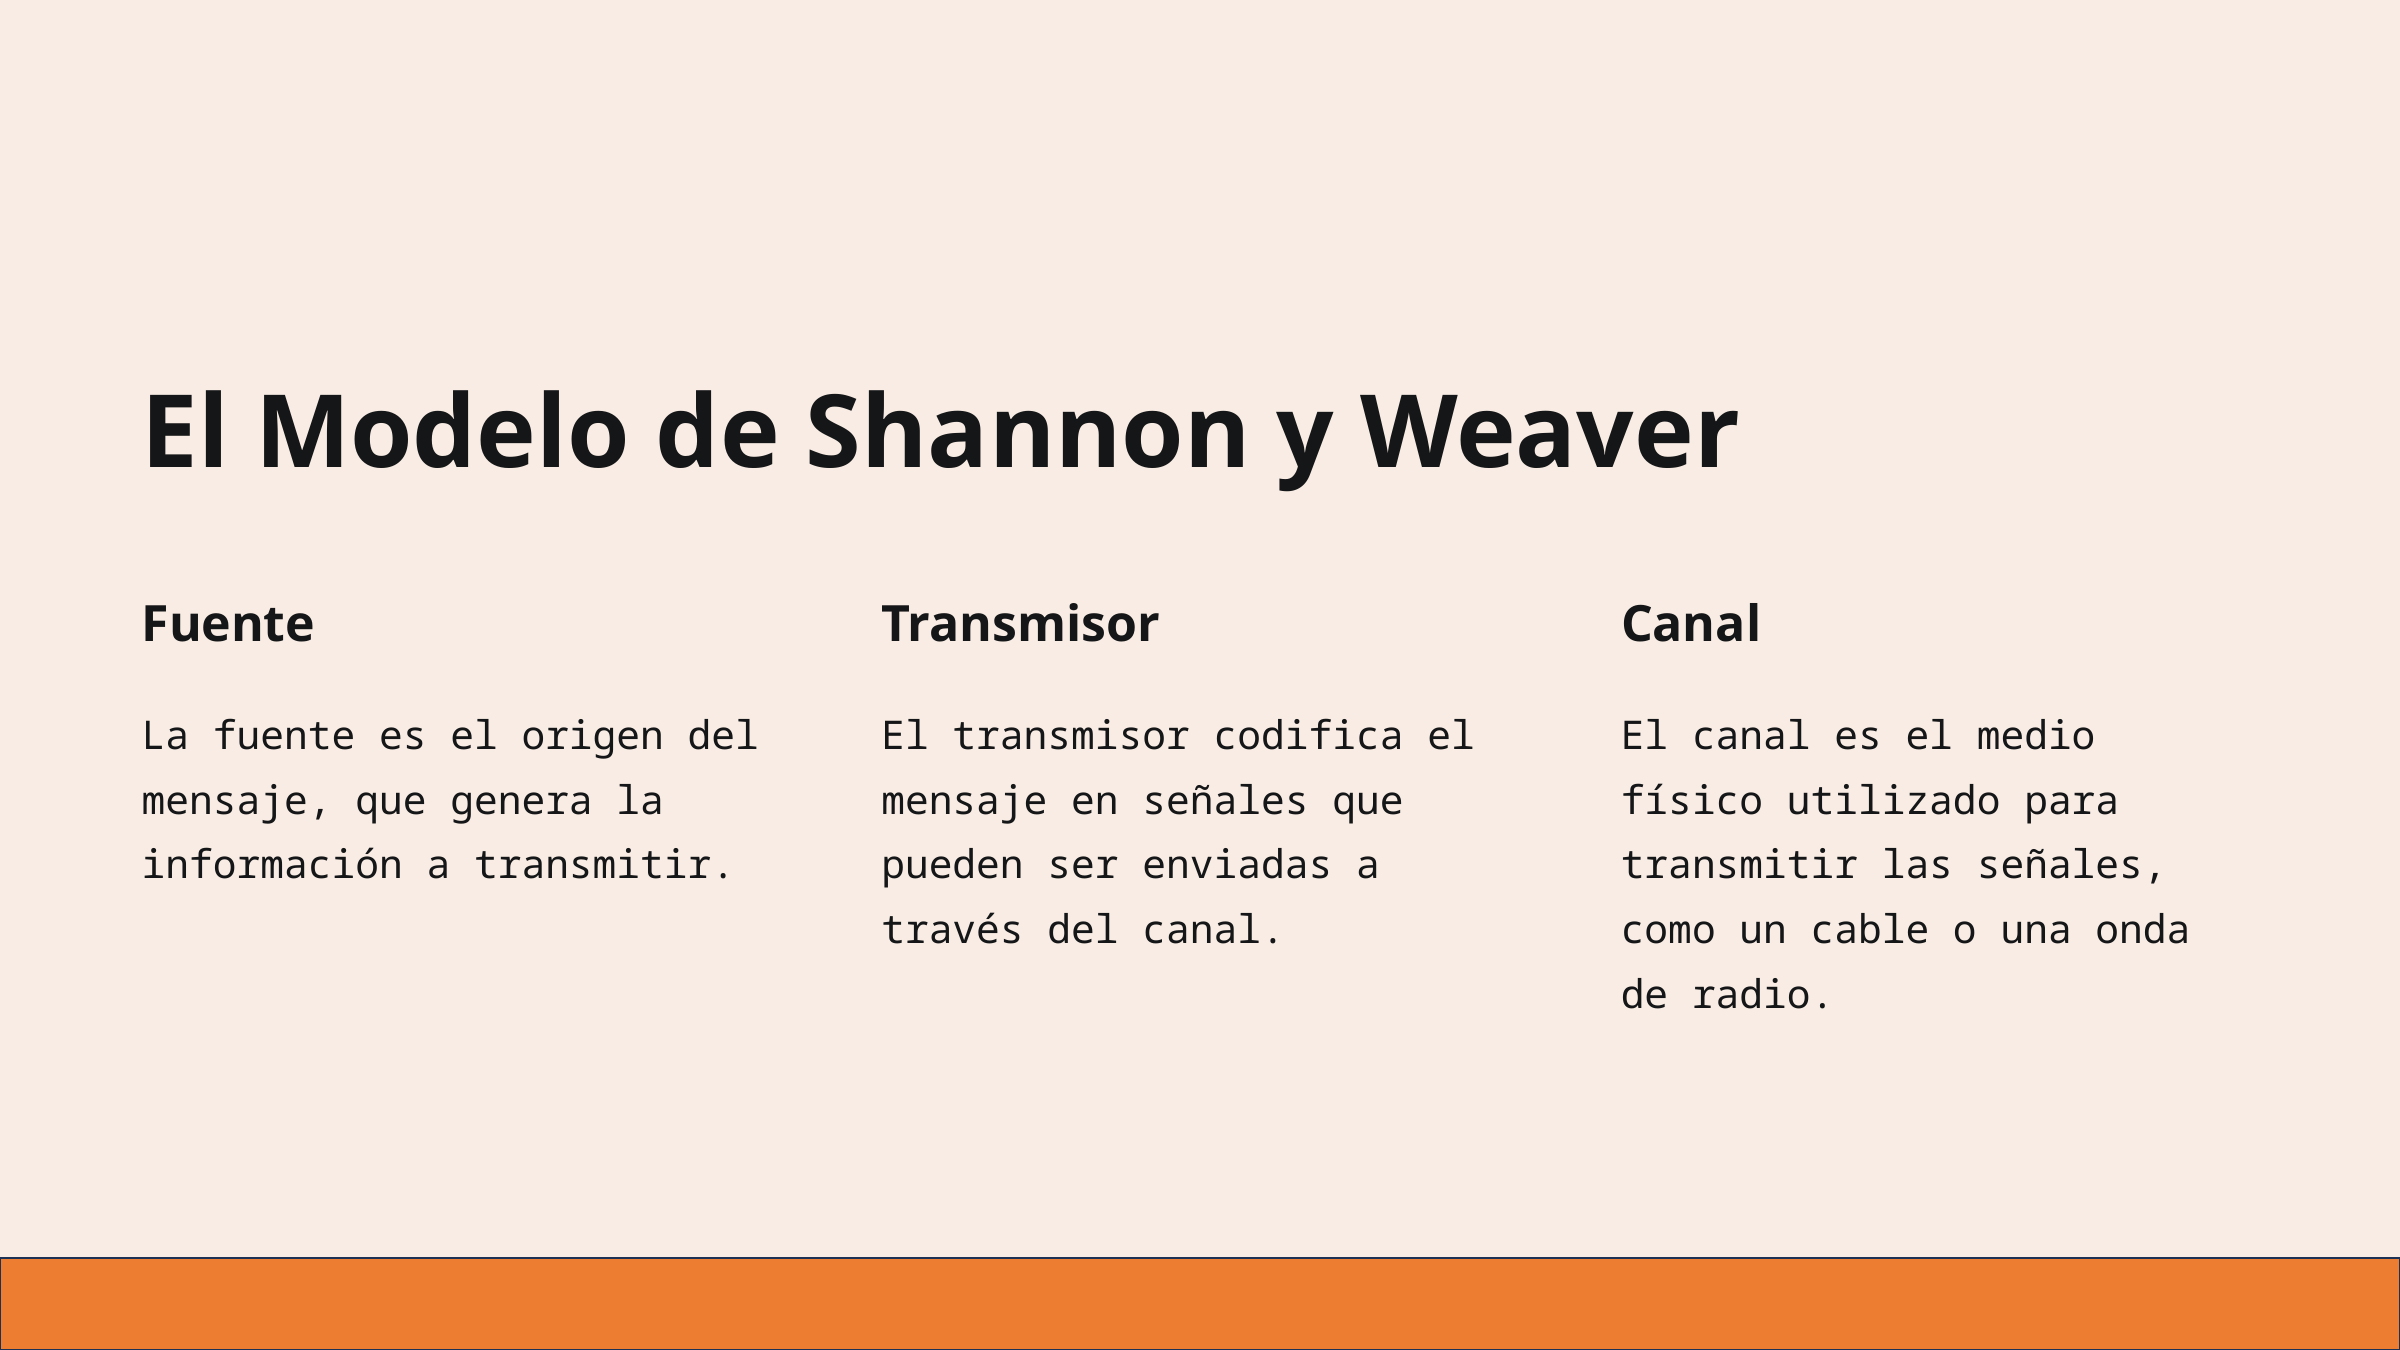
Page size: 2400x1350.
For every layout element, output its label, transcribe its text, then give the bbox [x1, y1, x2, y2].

text_box Fuente [141, 589, 648, 653]
text_box [0, 1257, 2400, 1350]
text_box El transmisor codifica el mensaje en señales que pueden ser enviadas a través del canal. [881, 692, 1521, 953]
text_box El canal es el medio físico utilizado para transmitir las señales, como un cable o una onda de radio. [1620, 692, 2261, 953]
text_box Transmisor [881, 589, 1388, 653]
text_box El Modelo de Shannon y Weaver [141, 361, 1908, 488]
text_box La fuente es el origen del mensaje, que genera la información a transmitir. [141, 692, 782, 888]
text_box Canal [1620, 589, 2128, 653]
